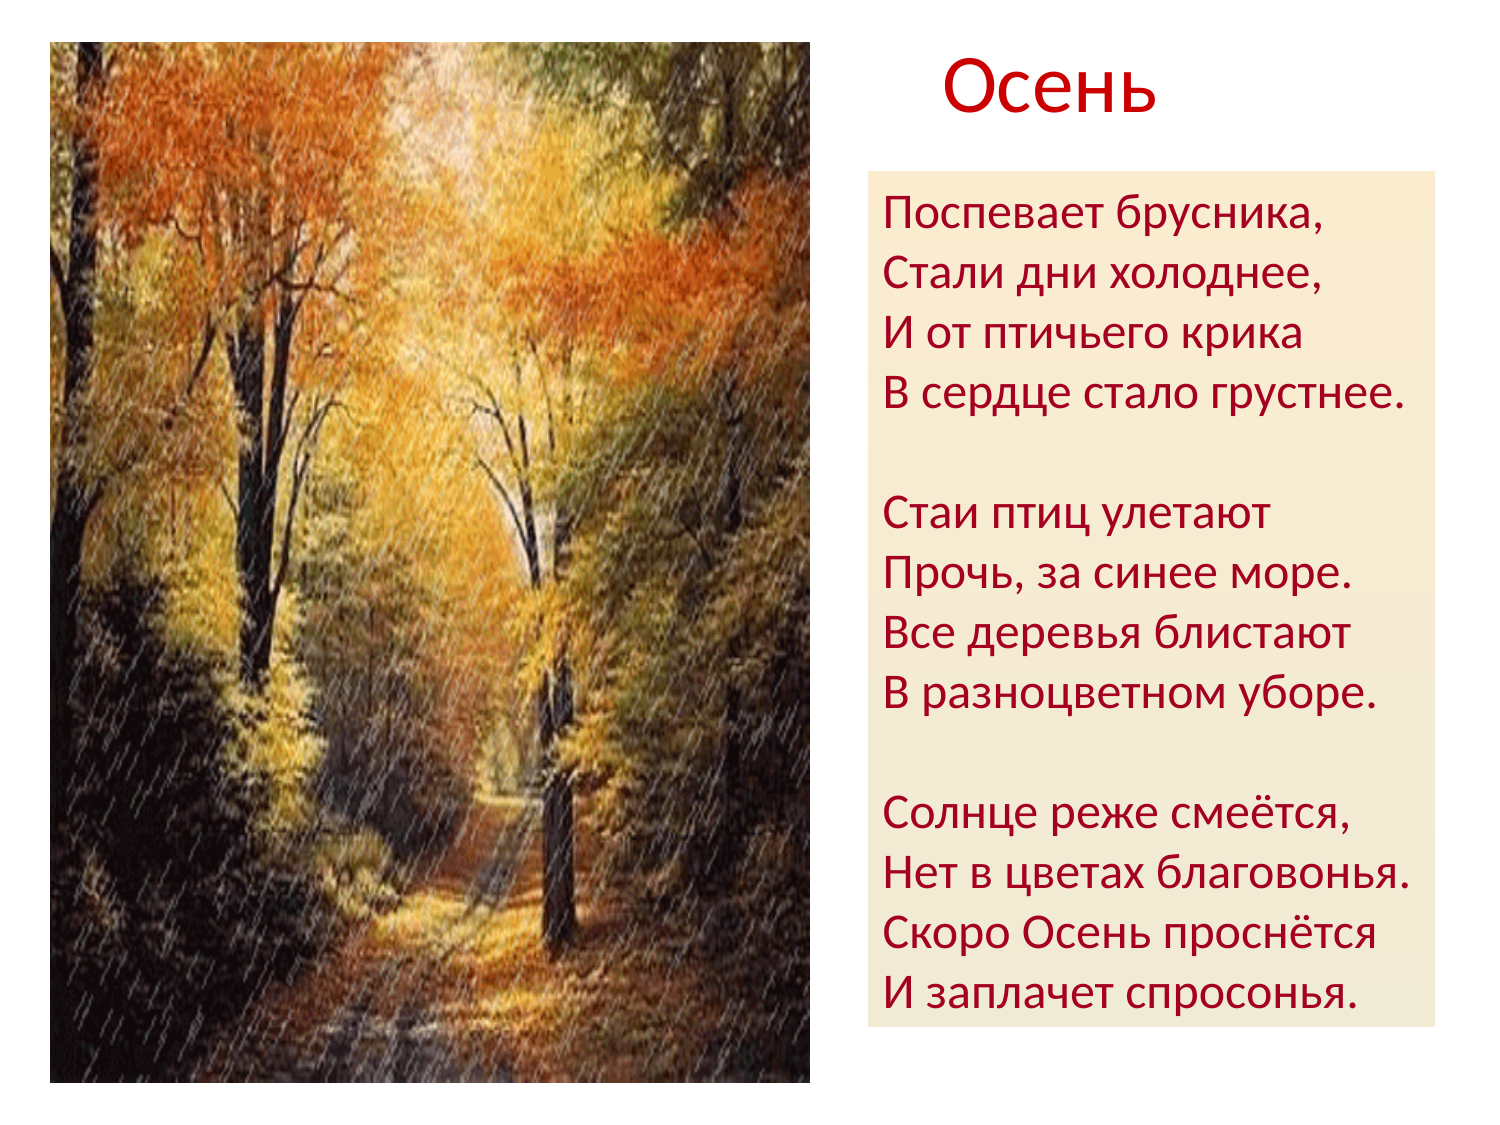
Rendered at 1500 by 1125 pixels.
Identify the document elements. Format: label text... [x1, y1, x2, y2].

text_box Осень [927, 22, 1365, 137]
text_box Поспевает брусника, Стали дни холоднее, И от птичьего крика В сердце стало грустнее. Стаи птиц улетают Прочь, за синее море. Все деревья блистают В разноцветном уборе. Солнце реже смеётся, Нет в цветах благовонья. Скоро Осень проснётся И заплачет спросонья. [867, 171, 1436, 1027]
picture [50, 42, 810, 1083]
